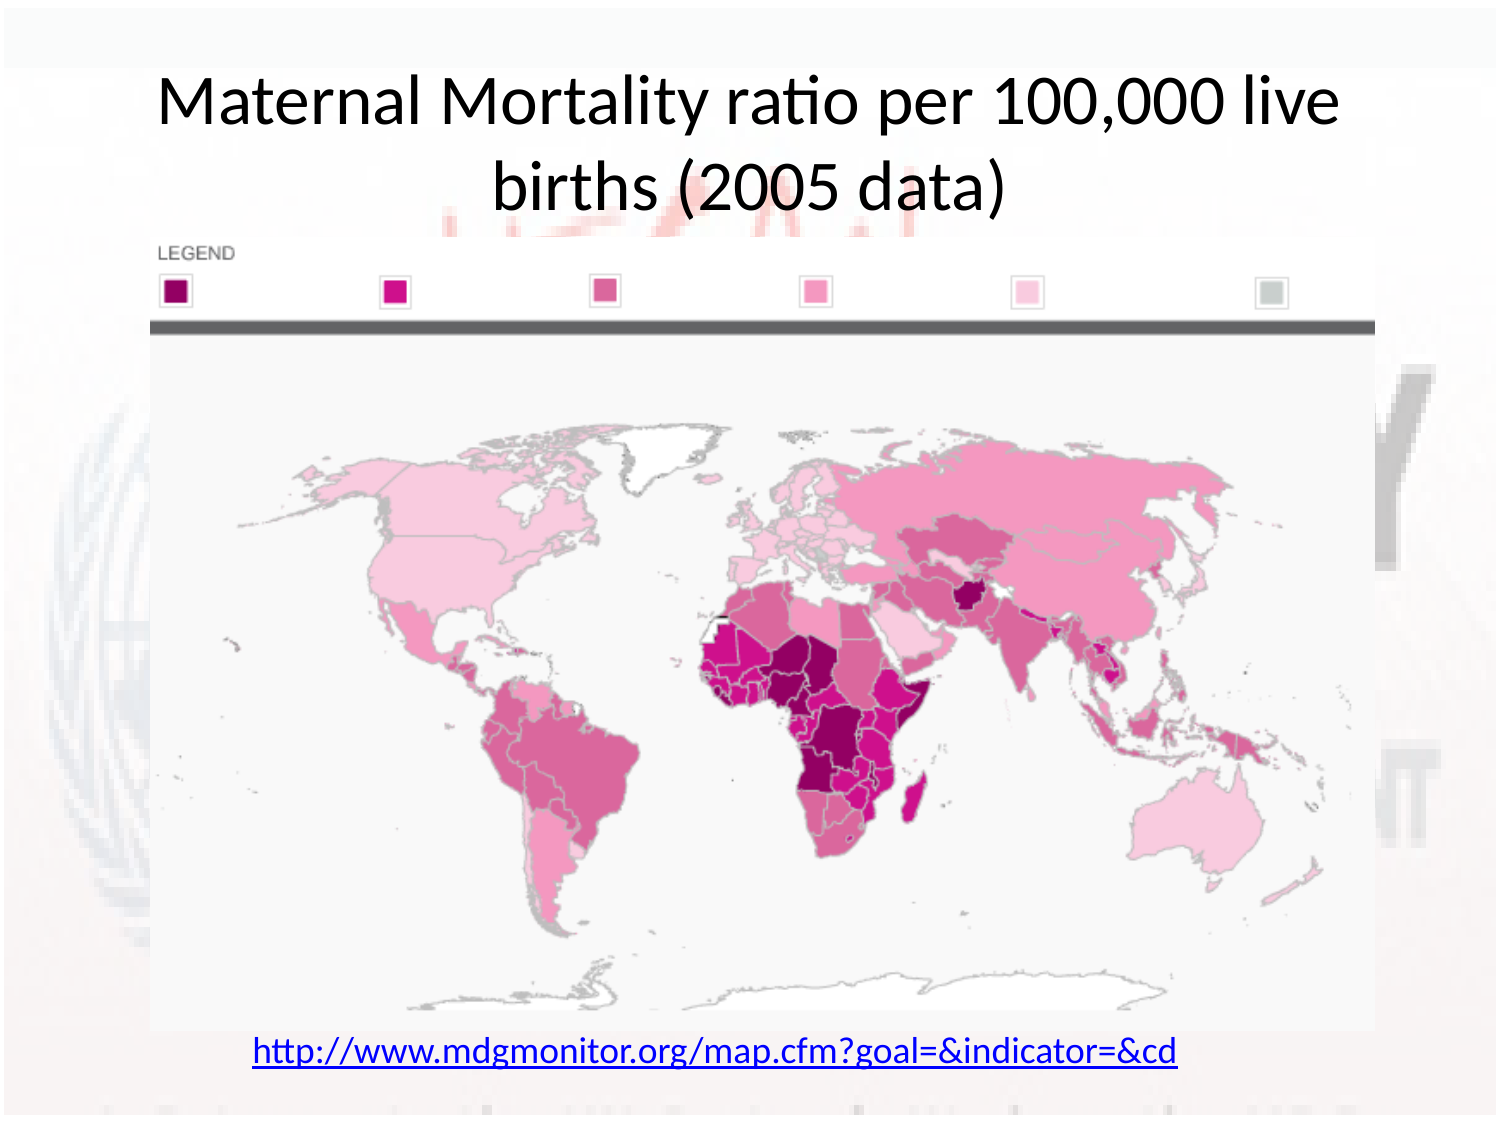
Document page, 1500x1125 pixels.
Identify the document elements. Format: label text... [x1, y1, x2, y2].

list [149, 237, 1376, 1031]
text_box http://www.mdgmonitor.org/map.cfm?goal=&indicator=&cd [237, 1040, 1275, 1124]
title Maternal Mortality ratio per 100,000 live births (2005 data) [75, 45, 1425, 233]
